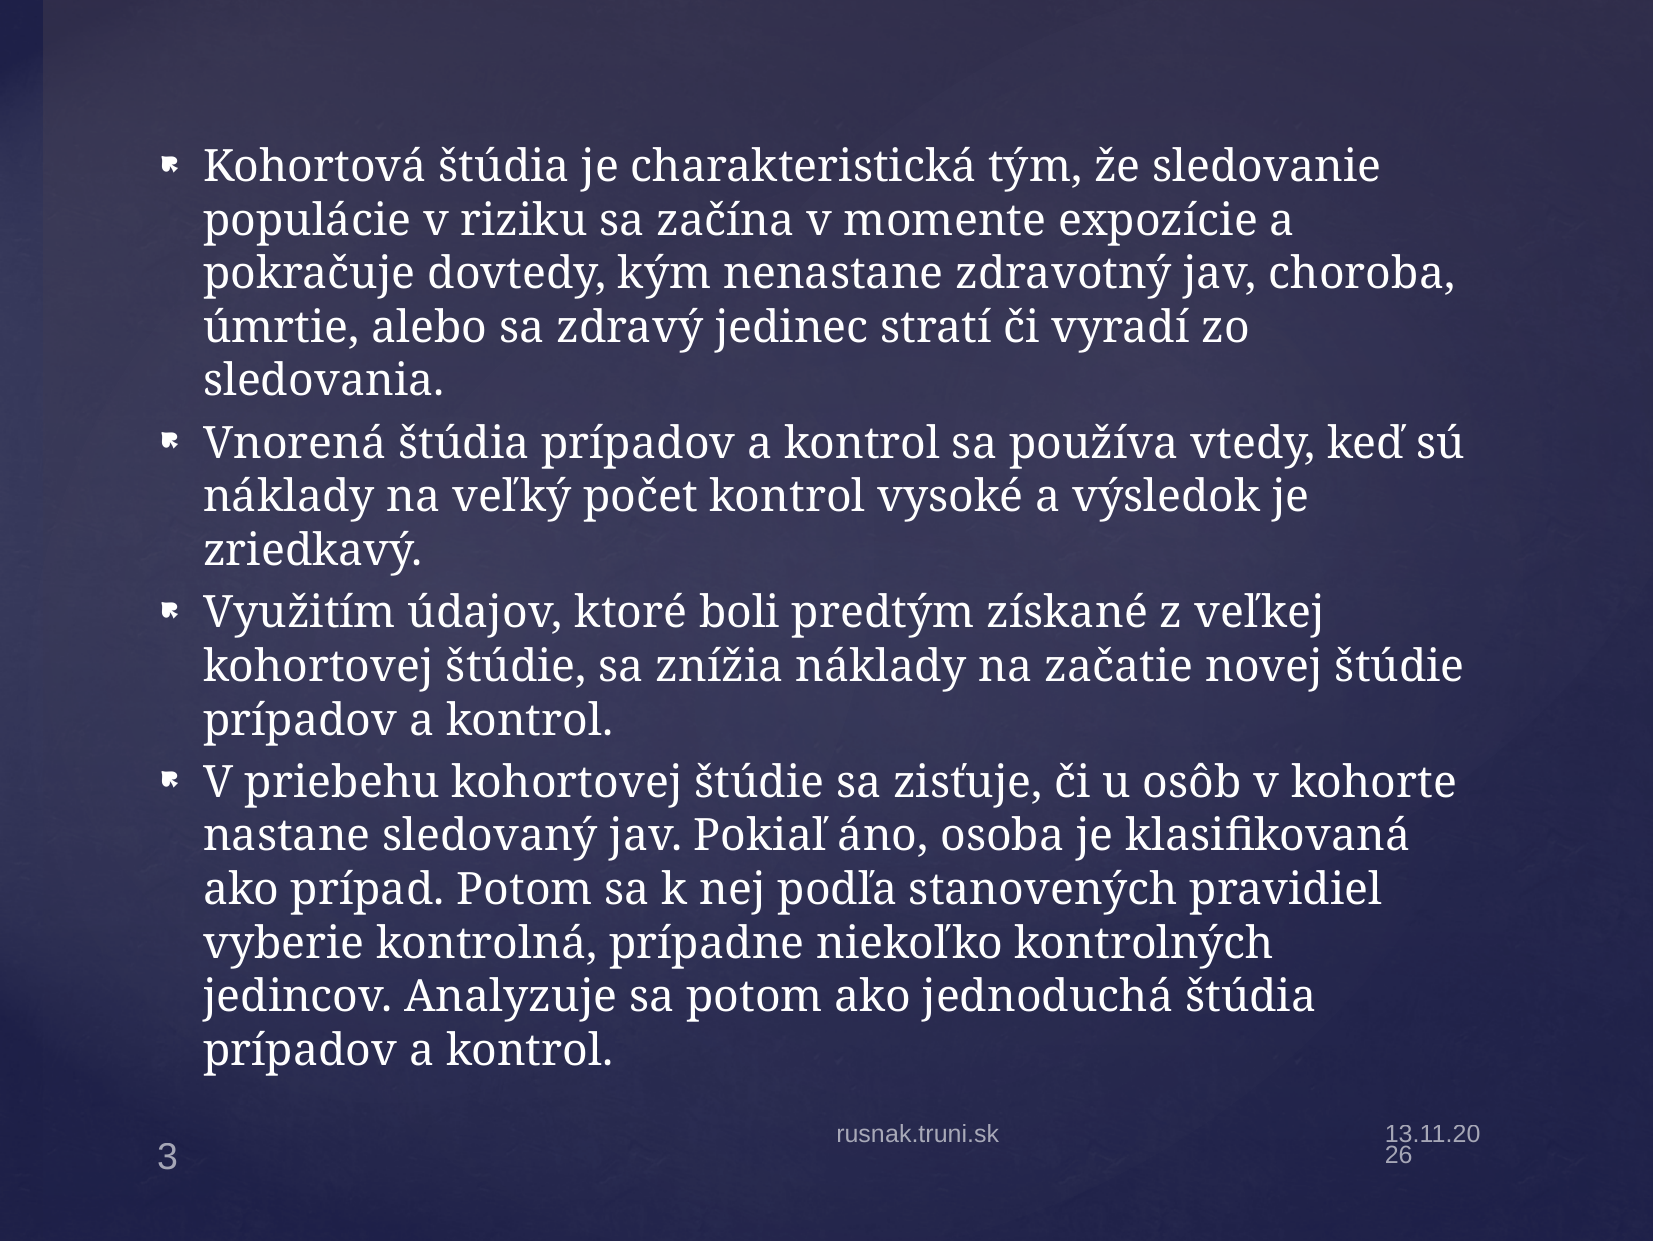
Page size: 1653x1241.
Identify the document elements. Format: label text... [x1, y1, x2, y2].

slide_number 3 [140, 1122, 276, 1180]
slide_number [1368, 1113, 1502, 1180]
footer rusnak.truni.sk [819, 1113, 1027, 1180]
list Kohortová štúdia je charakteristická tým, že sledovanie populácie v riziku sa začína v momente expozície a pokračuje dovtedy, kým nenastane zdravotný jav, choroba, úmrtie, alebo sa zdravý jedinec stratí či vyradí zo sledovania. Vnorená štúdia prípadov a kontrol sa používa vtedy, keď sú náklady na veľký počet kontrol vysoké a výsledok je zriedkavý. Využitím údajov, ktoré boli predtým získané z veľkej kohortovej štúdie, sa znížia náklady na začatie novej štúdie prípadov a kontrol. V priebehu kohortovej štúdie sa zisťuje, či u osôb v kohorte nastane sledovaný jav. Pokiaľ áno, osoba je klasifikovaná ako prípad. Potom sa k nej podľa stanovených pravidiel vyberie kontrolná, prípadne niekoľko kontrolných jedincov. Analyzuje sa potom ako jednoduchá štúdia prípadov a kontrol. [140, 124, 1488, 1087]
